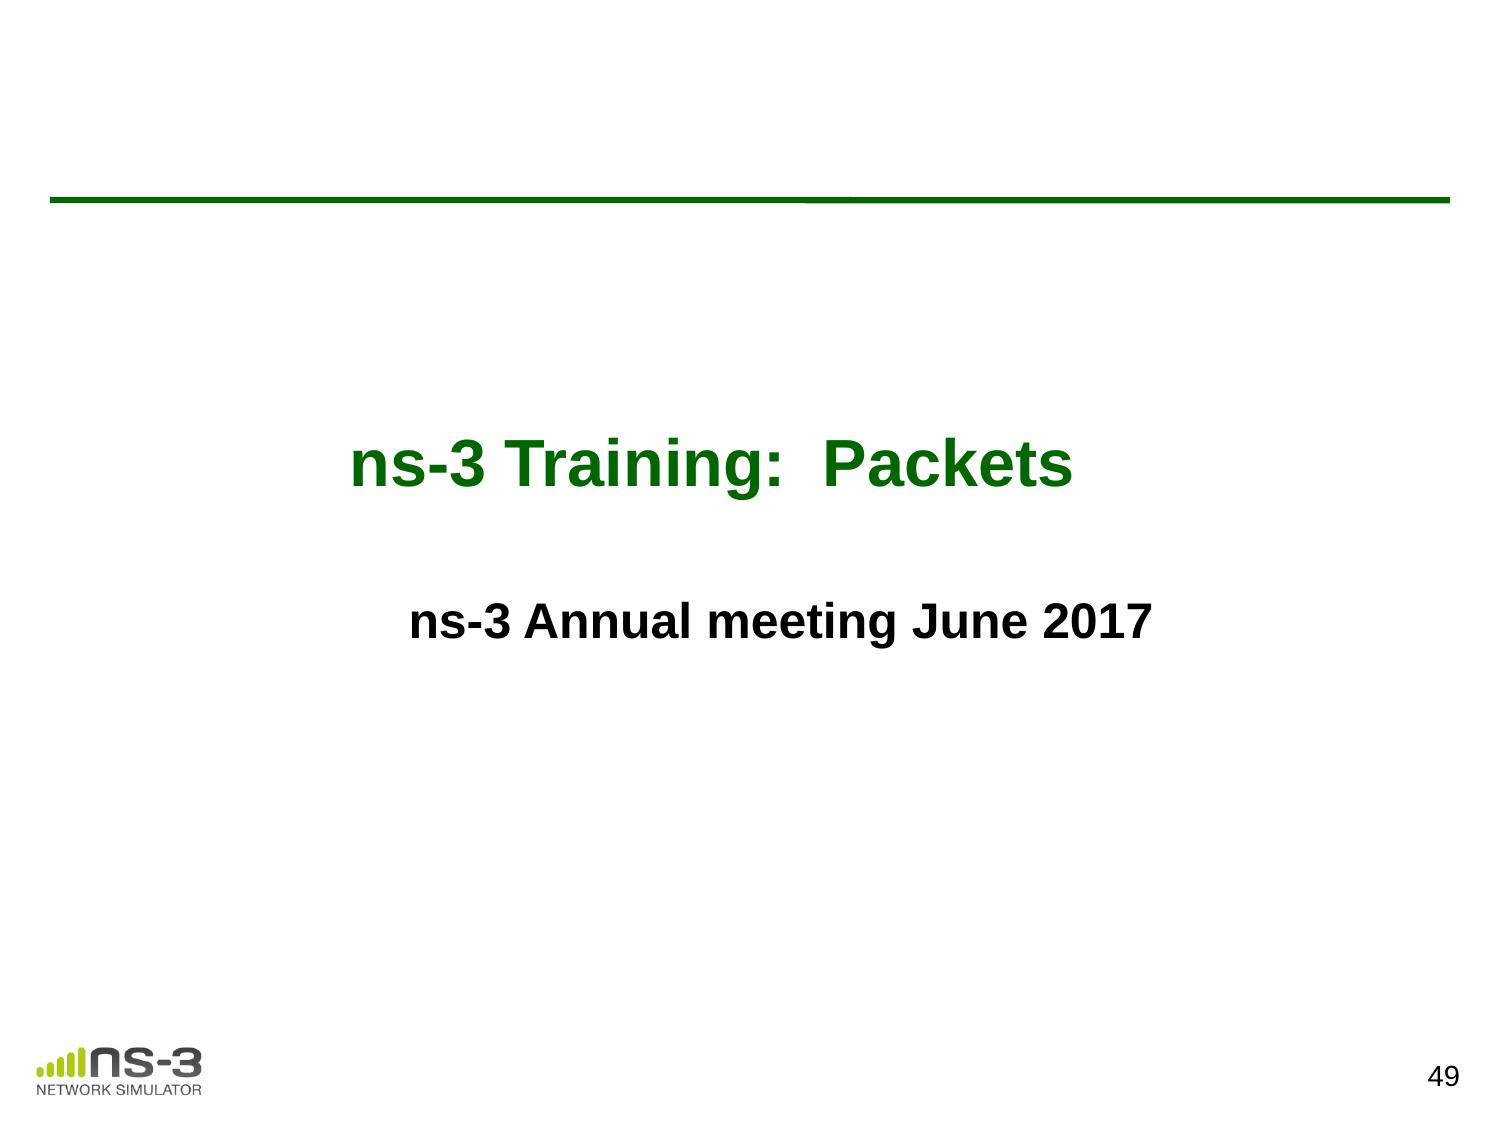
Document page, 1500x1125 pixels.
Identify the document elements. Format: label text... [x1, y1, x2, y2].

slide_number 49 [1129, 1049, 1476, 1125]
picture [24, 1017, 213, 1125]
footer ns-3 Annual meeting June 2017 [187, 580, 1376, 869]
subtitle ns-3 Training: Packets [87, 412, 1338, 688]
